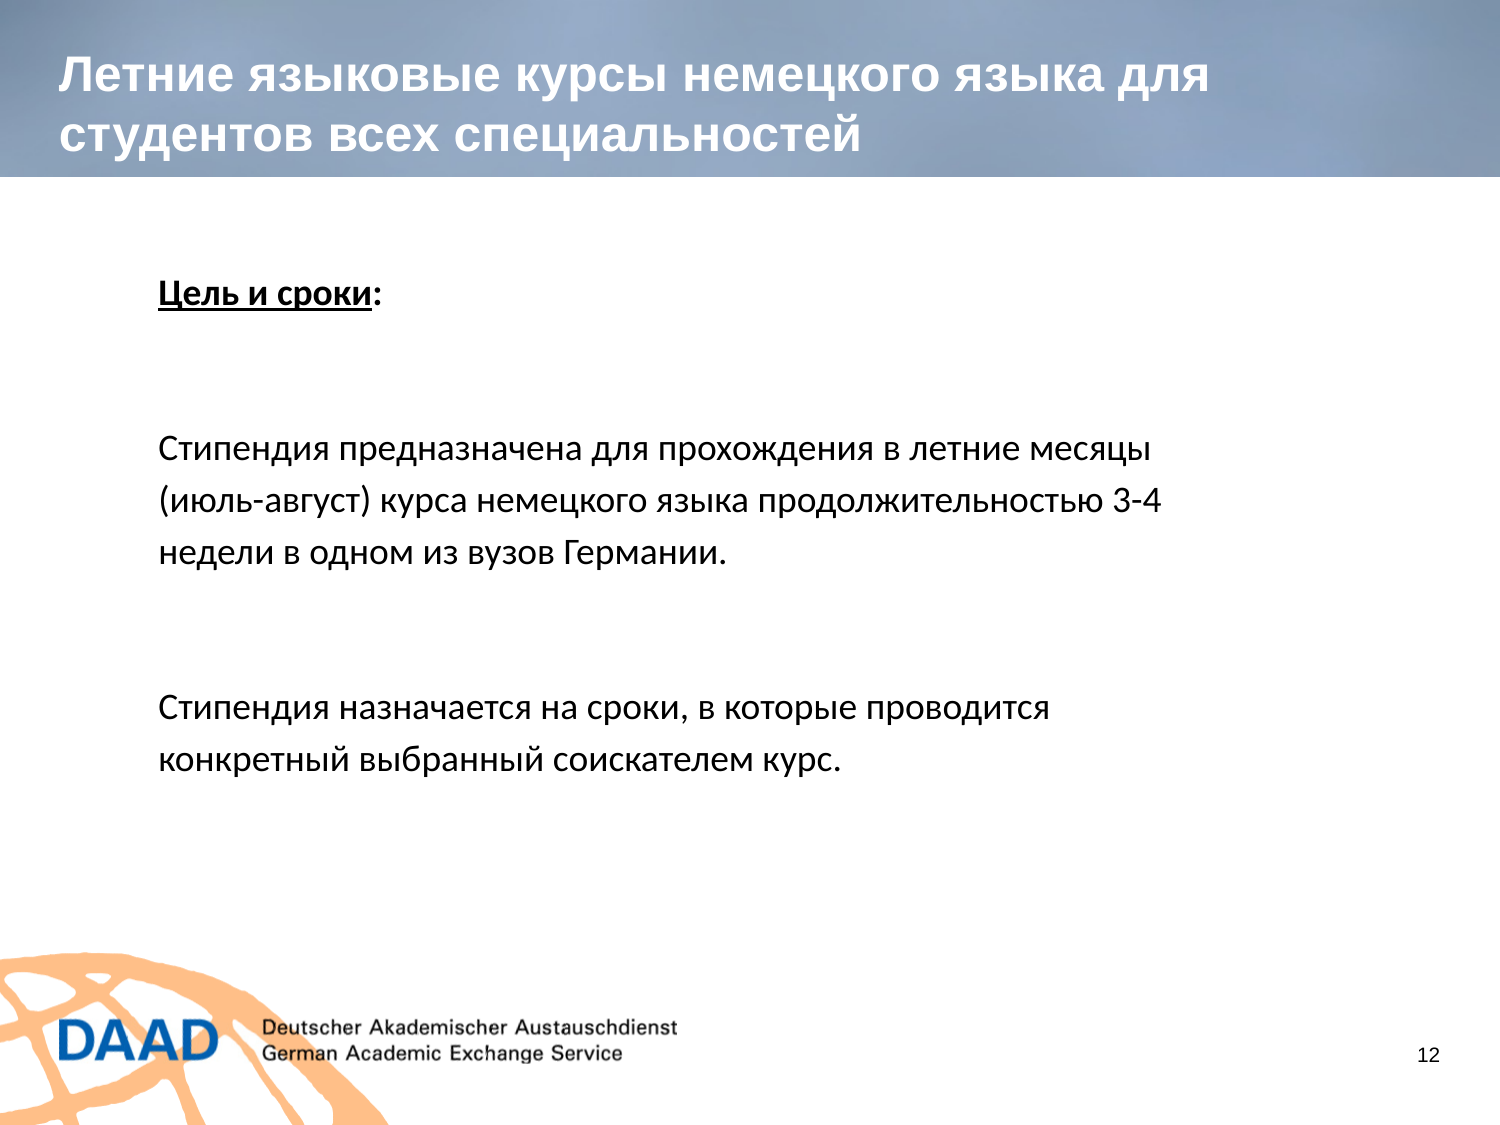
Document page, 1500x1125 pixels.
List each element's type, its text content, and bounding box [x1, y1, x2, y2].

text_box Цель и сроки: Стипендия предназначена для прохождения в летние месяцы (июль-август) курса немецкого языка продолжительностью 3-4 недели в одном из вузов Германии. Стипендия назначается на сроки, в которые проводится конкретный выбранный соискателем курс. [143, 253, 1263, 786]
slide_number 12 [1262, 1041, 1441, 1125]
picture [0, 0, 1500, 177]
title Летние языковые курсы немецкого языка для студентов всех специальностей [59, 41, 1441, 172]
picture [0, 924, 680, 1125]
